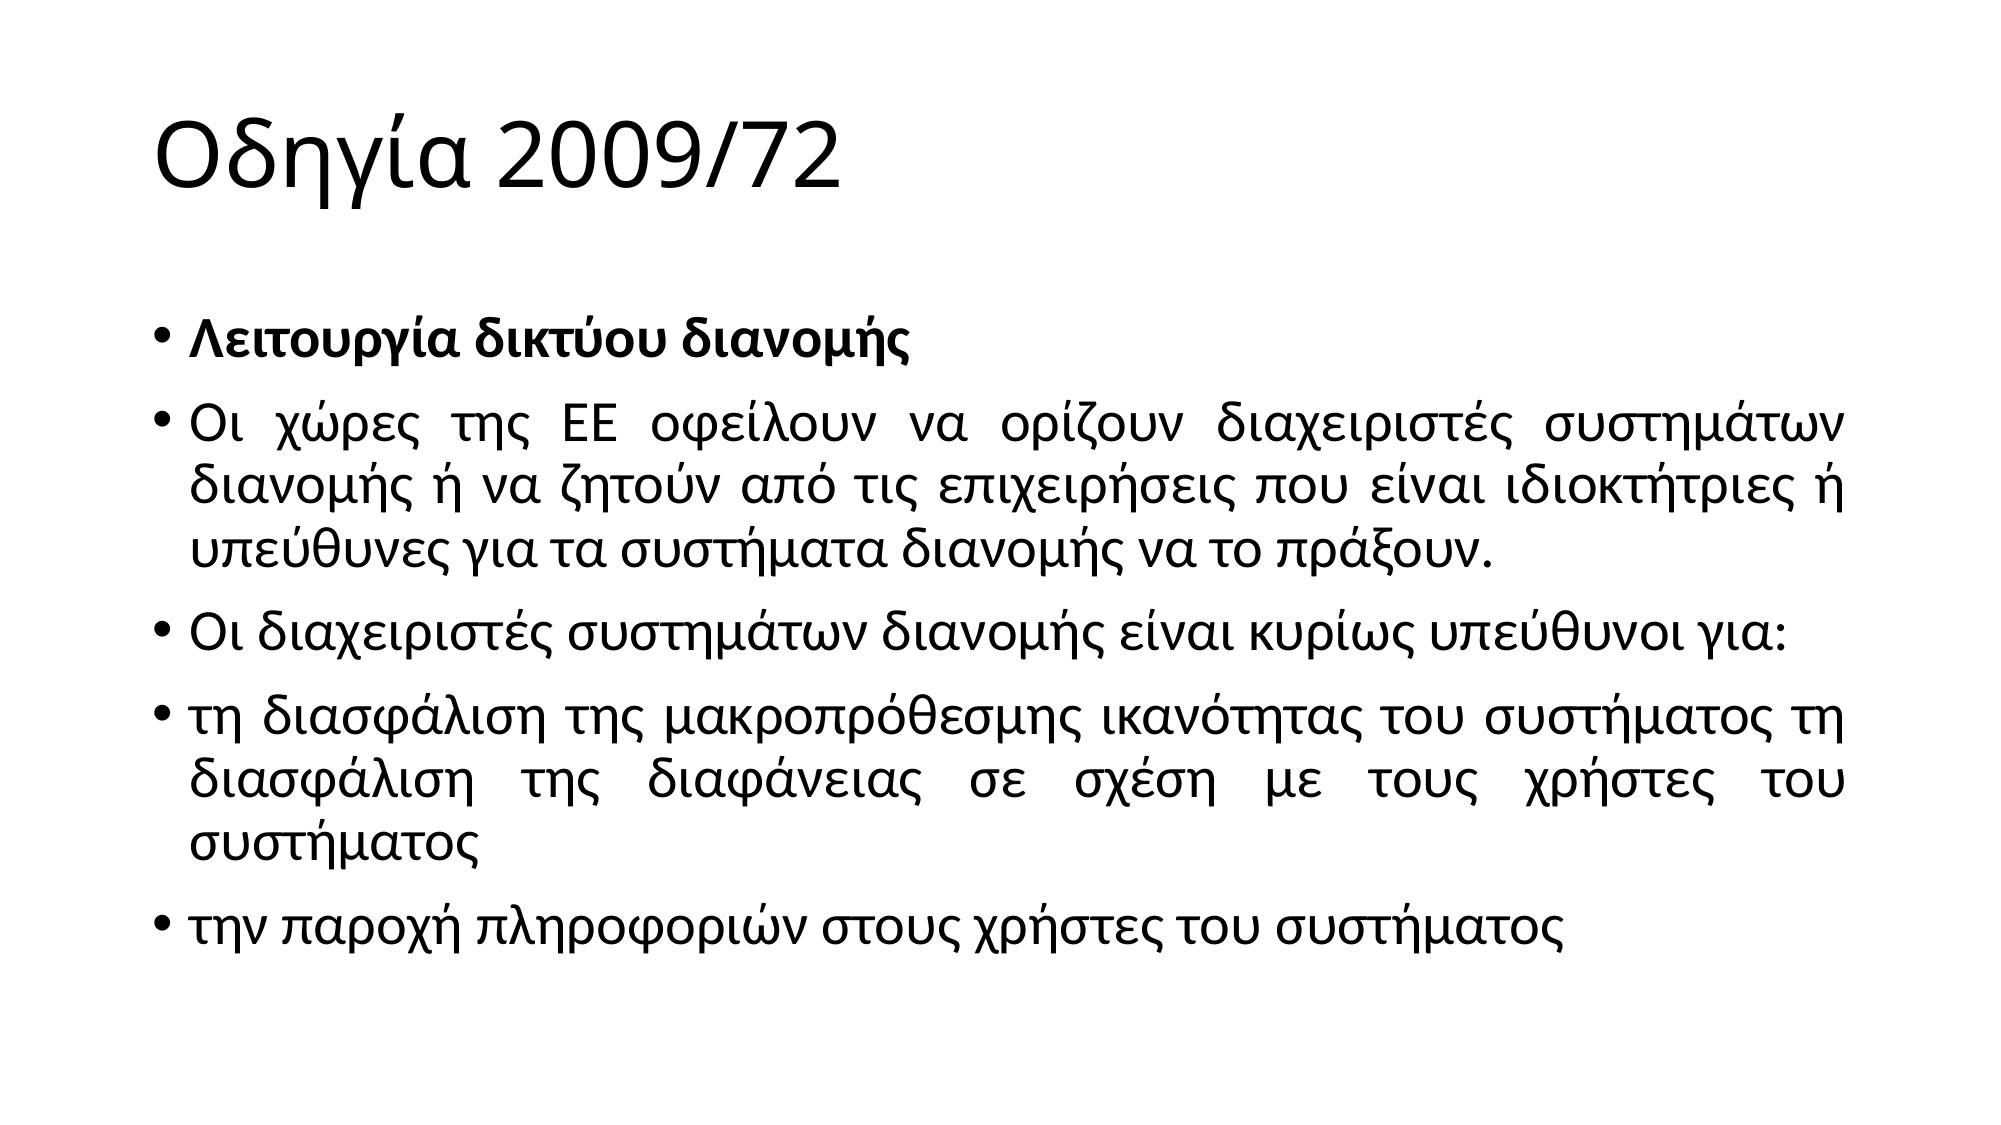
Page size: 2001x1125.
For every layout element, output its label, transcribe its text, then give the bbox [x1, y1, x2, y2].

list Λειτουργία δικτύου διανομής Οι χώρες της ΕΕ οφείλουν να ορίζουν διαχειριστές συστημάτων διανομής ή να ζητούν από τις επιχειρήσεις που είναι ιδιοκτήτριες ή υπεύθυνες για τα συστήματα διανομής να το πράξουν. Οι διαχειριστές συστημάτων διανομής είναι κυρίως υπεύθυνοι για: τη διασφάλιση της μακροπρόθεσμης ικανότητας του συστήματος τη διασφάλιση της διαφάνειας σε σχέση με τους χρήστες του συστήματος την παροχή πληροφοριών στους χρήστες του συστήματος [137, 299, 1863, 1014]
title Οδηγία 2009/72 [137, 48, 1863, 267]
